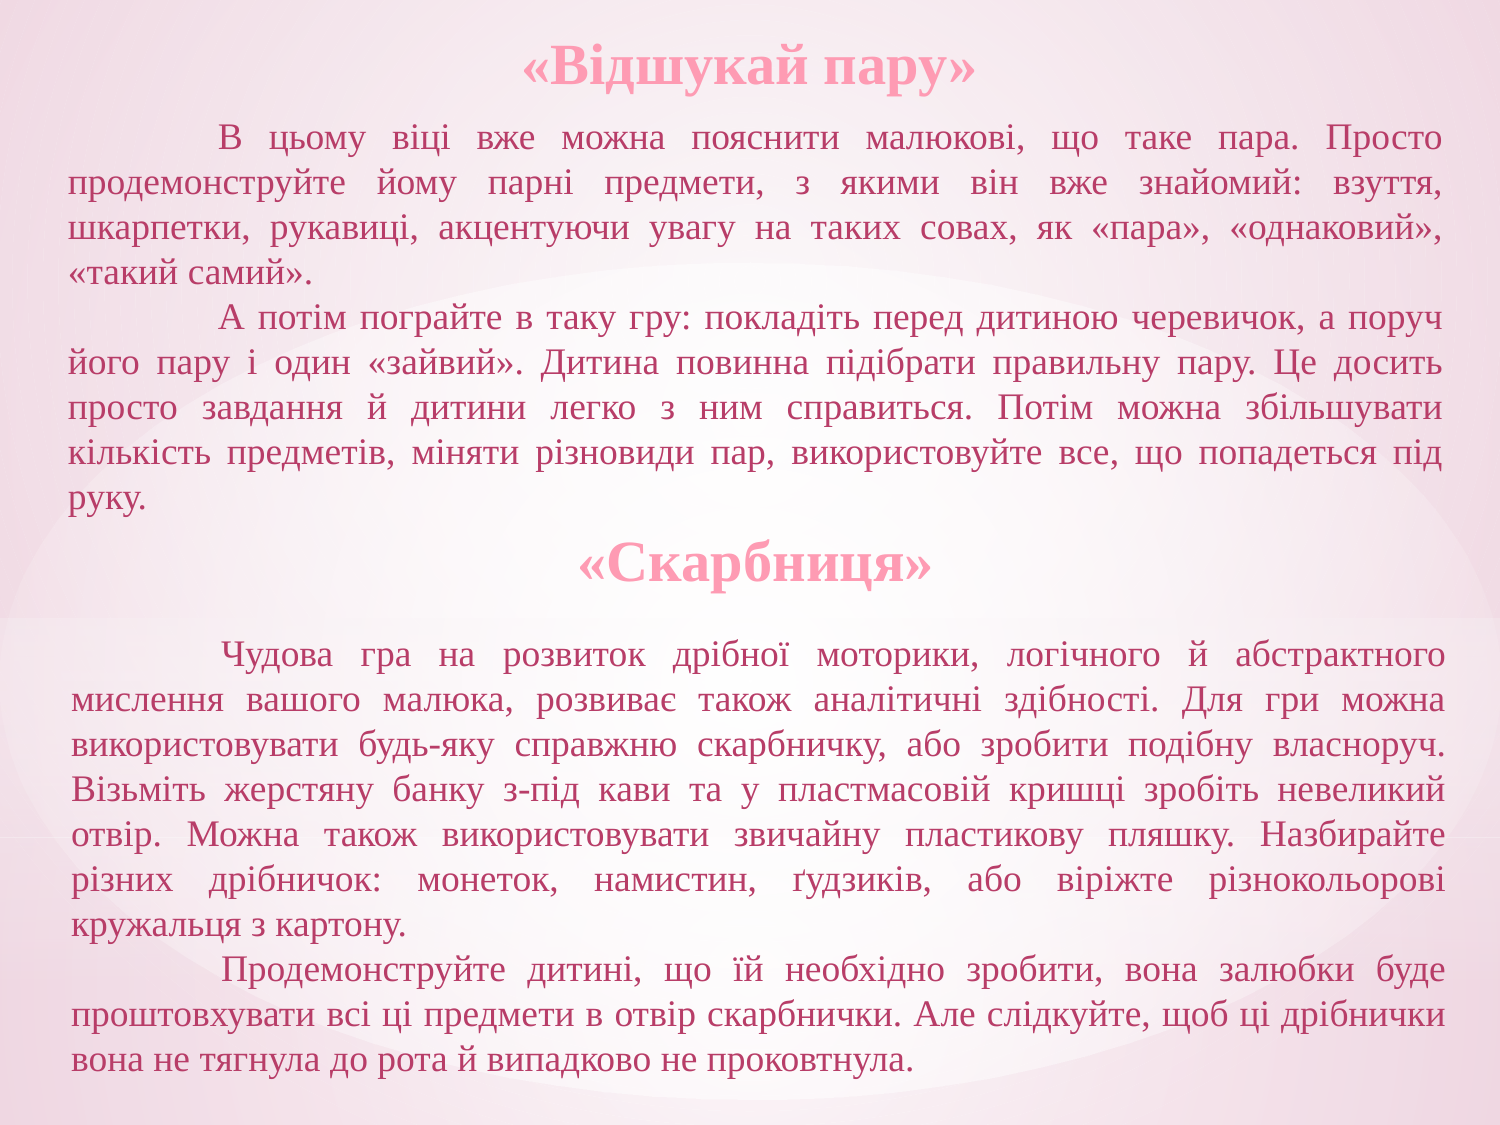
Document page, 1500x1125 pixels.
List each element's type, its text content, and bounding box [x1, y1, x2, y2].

text_box Чудова гра на розвиток дрібної моторики, логічного й абстрактного мислення вашого малюка, розвиває також аналітичні здібності. Для гри можна використовувати будь-яку справжню скарбничку, або зробити подібну власноруч. Візьміть жерстяну банку з-під кави та у пластмасовій кришці зробіть невеликий отвір. Можна також використовувати звичайну пластикову пляшку. Назбирайте різних дрібничок: монеток, намистин, ґудзиків, або віріжте різнокольорові кружальця з картону. Продемонструйте дитині, що їй необхідно зробити, вона залюбки буде проштовхувати всі ці предмети в отвір скарбнички. Але слідкуйте, щоб ці дрібнички вона не тягнула до рота й випадково не проковтнула. [56, 621, 1462, 1087]
text_box «Відшукай пару» [506, 19, 994, 104]
text_box В цьому віці вже можна пояснити малюкові, що таке пара. Просто продемонструйте йому парні предмети, з якими він вже знайомий: взуття, шкарпетки, рукавиці, акцентуючи увагу на таких совах, як «пара», «однаковий», «такий самий». А потім пограйте в таку гру: покладіть перед дитиною черевичок, а поруч його пару і один «зайвий». Дитина повинна підібрати правильну пару. Це досить просто завдання й дитини легко з ним справиться. Потім можна збільшувати кількість предметів, міняти різновиди пар, використовуйте все, що попадеться під руку. [53, 104, 1459, 525]
text_box «Скарбниця» [562, 515, 950, 601]
